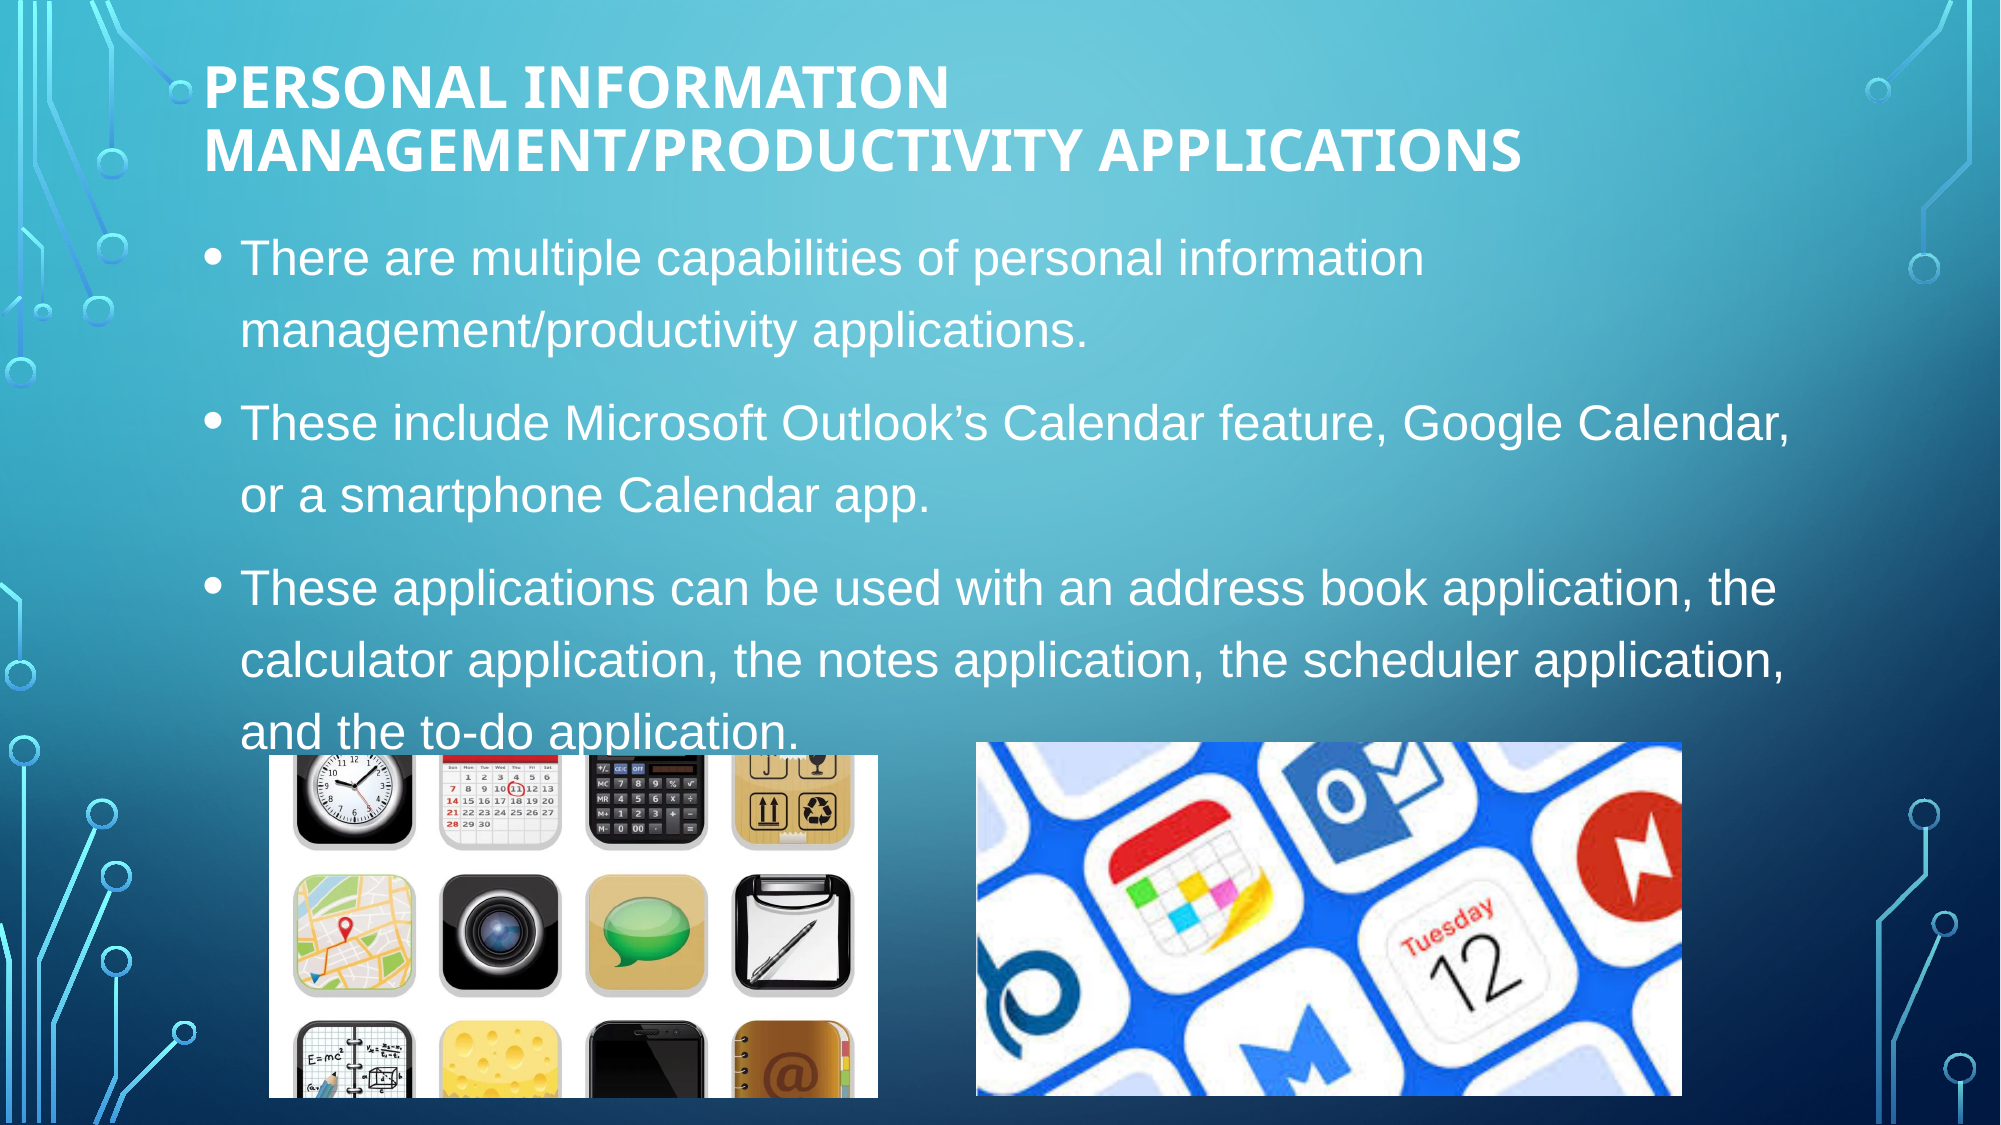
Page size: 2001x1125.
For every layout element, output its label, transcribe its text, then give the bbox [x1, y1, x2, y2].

picture [268, 755, 878, 1098]
list There are multiple capabilities of personal information management/productivity applications. These include Microsoft Outlook’s Calendar feature, Google Calendar, or a smartphone Calendar app. These applications can be used with an address book application, the calculator application, the notes application, the scheduler application, and the to-do application. [187, 206, 1813, 563]
picture [976, 742, 1682, 1096]
title personal information management/productivity applications [187, 0, 1813, 206]
